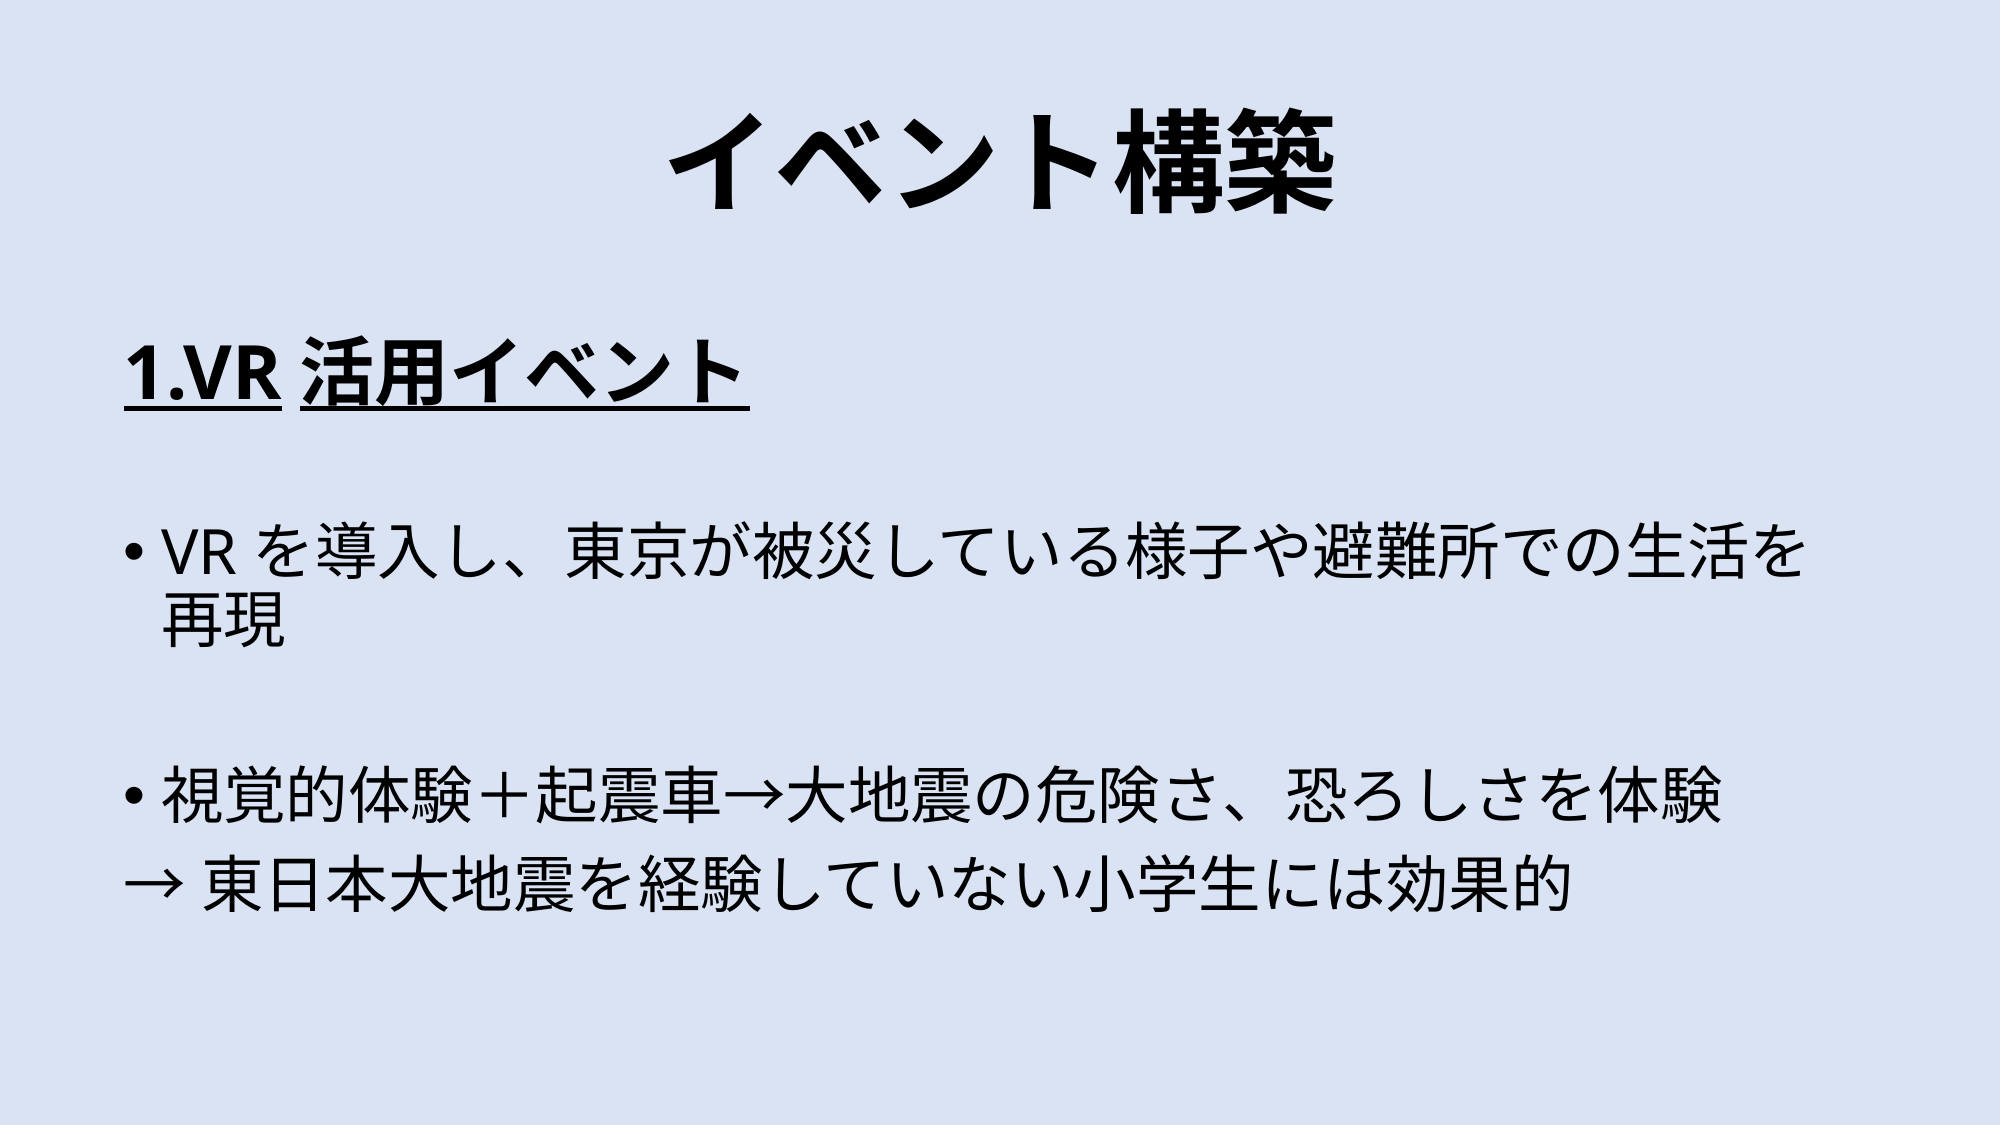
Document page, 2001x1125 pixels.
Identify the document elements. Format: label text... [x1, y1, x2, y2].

title イベント構築 [137, 59, 1863, 278]
list 1.VR活用イベント VRを導入し、東京が被災している様子や避難所での生活を再現 視覚的体験＋起震車→大地震の危険さ、恐ろしさを体験 →東日本大地震を経験していない小学生には効果的 [108, 327, 1834, 1042]
